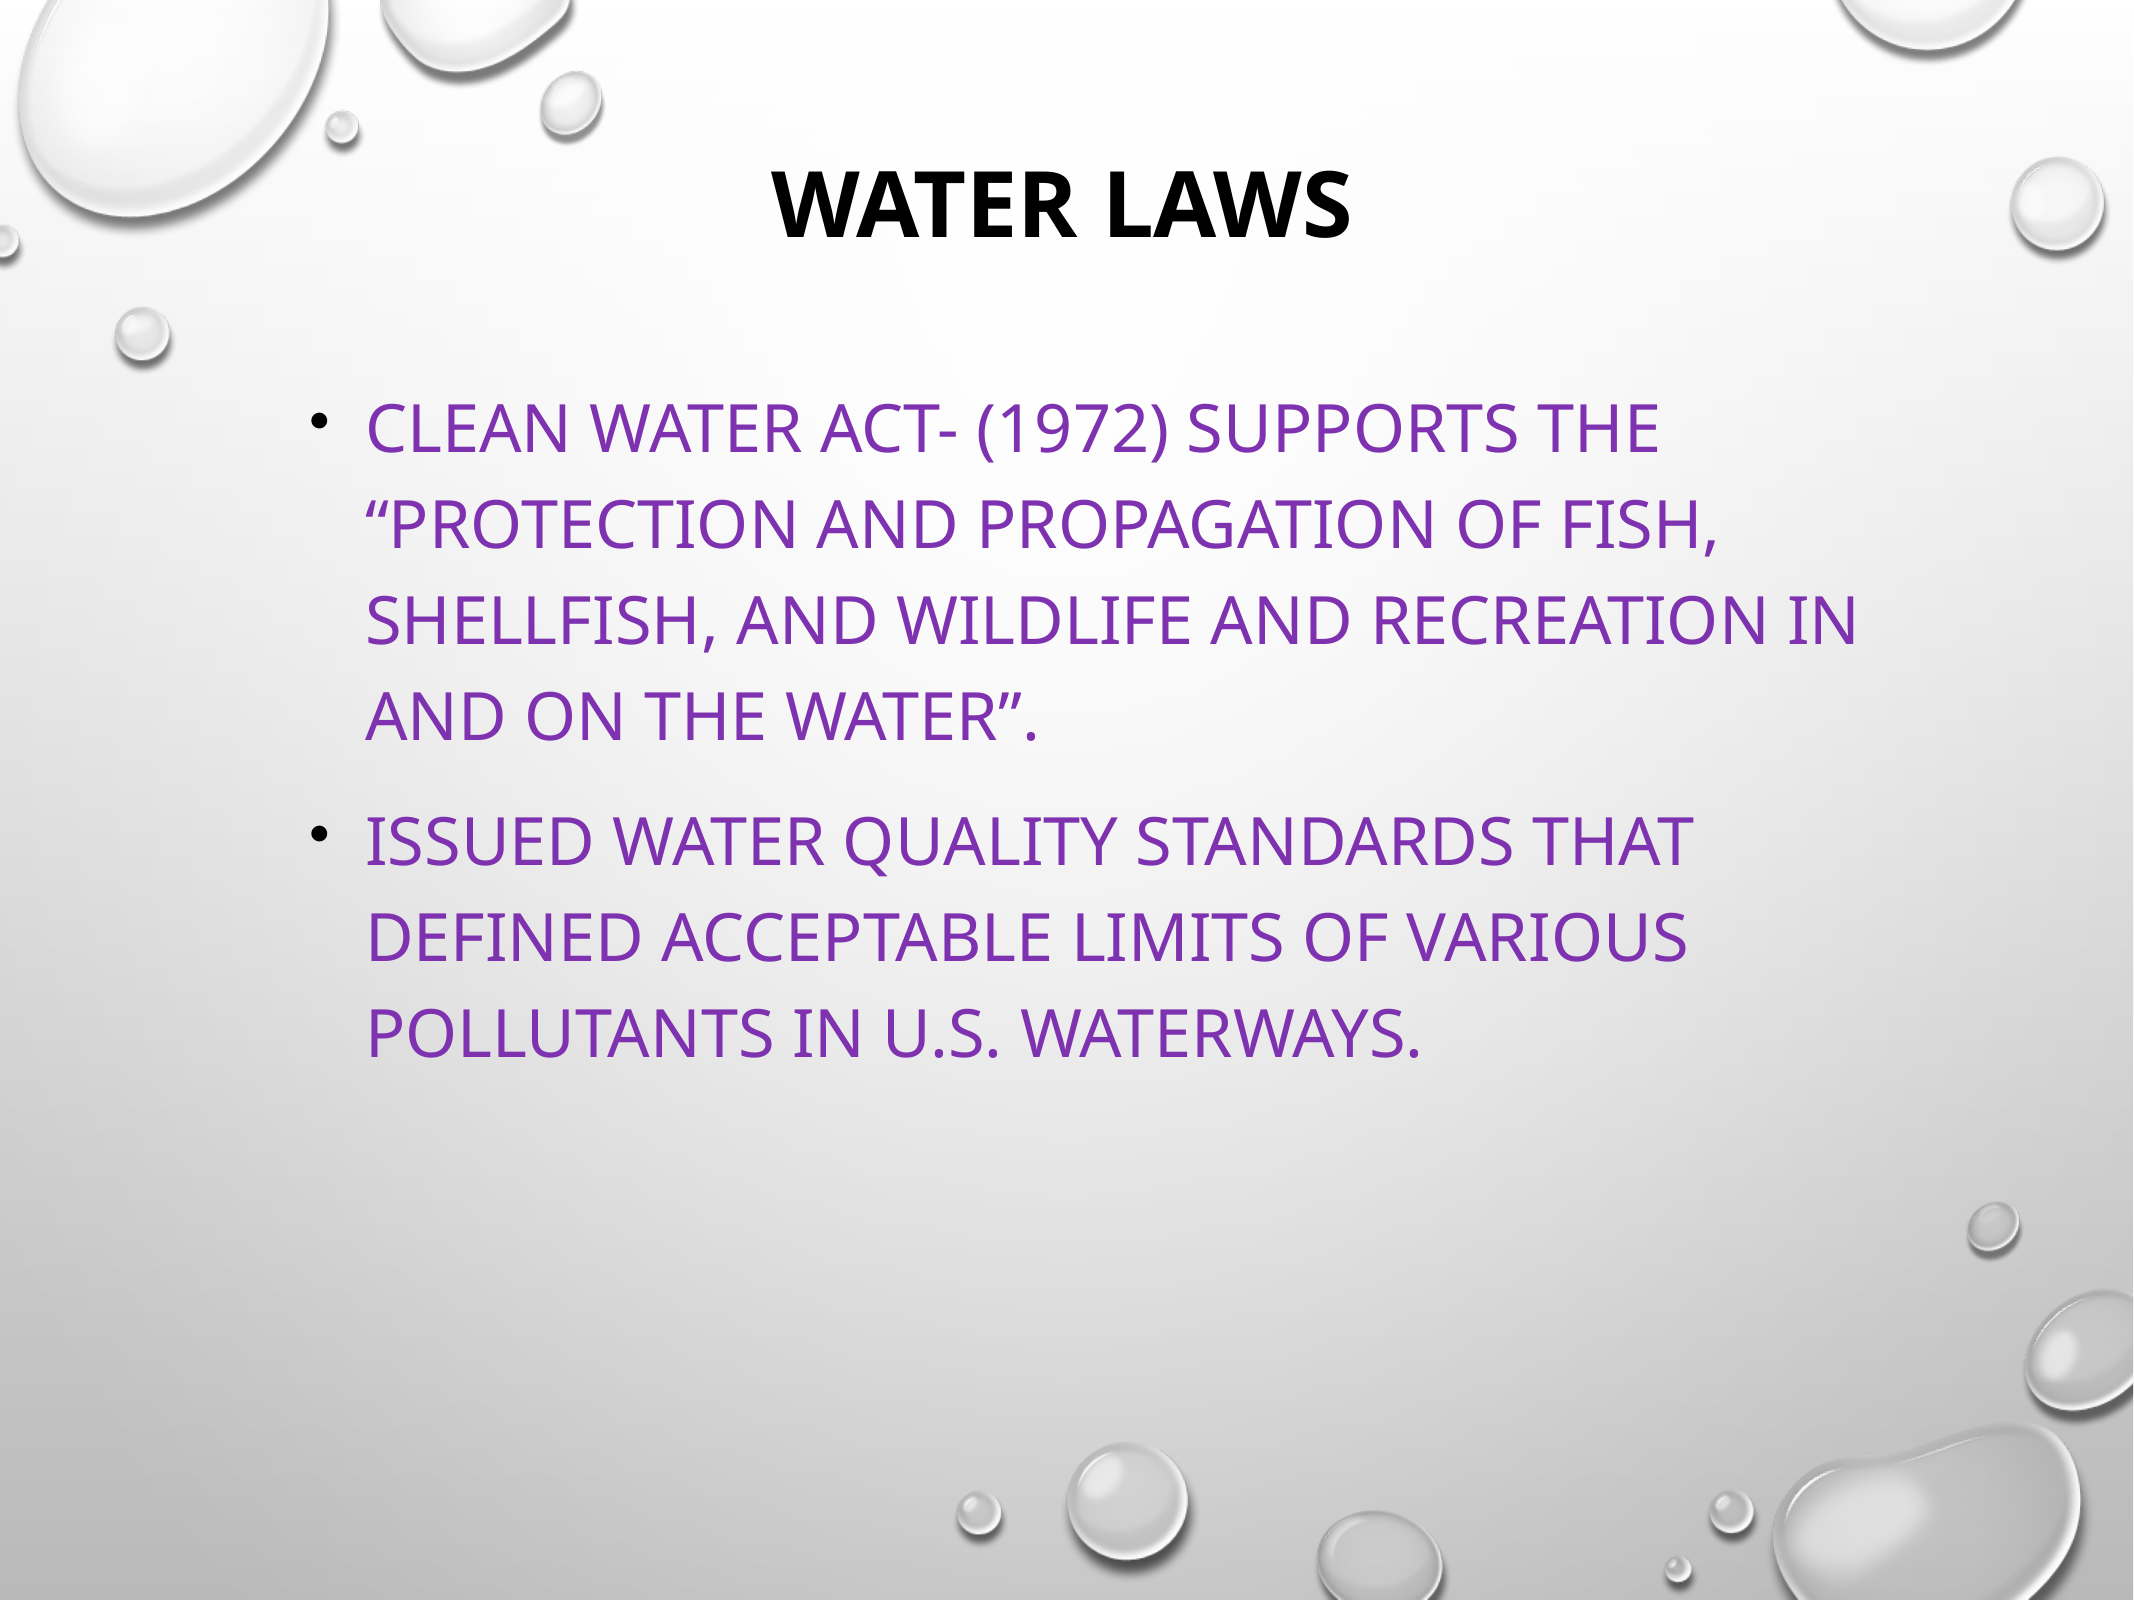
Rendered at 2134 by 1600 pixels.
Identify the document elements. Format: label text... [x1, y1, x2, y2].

list Clean Water Act- (1972) supports the “protection and propagation of fish, shellfish, and wildlife and recreation in and on the water”. Issued water quality standards that defined acceptable limits of various pollutants in U.S. waterways. [204, 362, 1921, 1375]
picture [0, 0, 2134, 1600]
title Water Laws [204, 99, 1921, 317]
